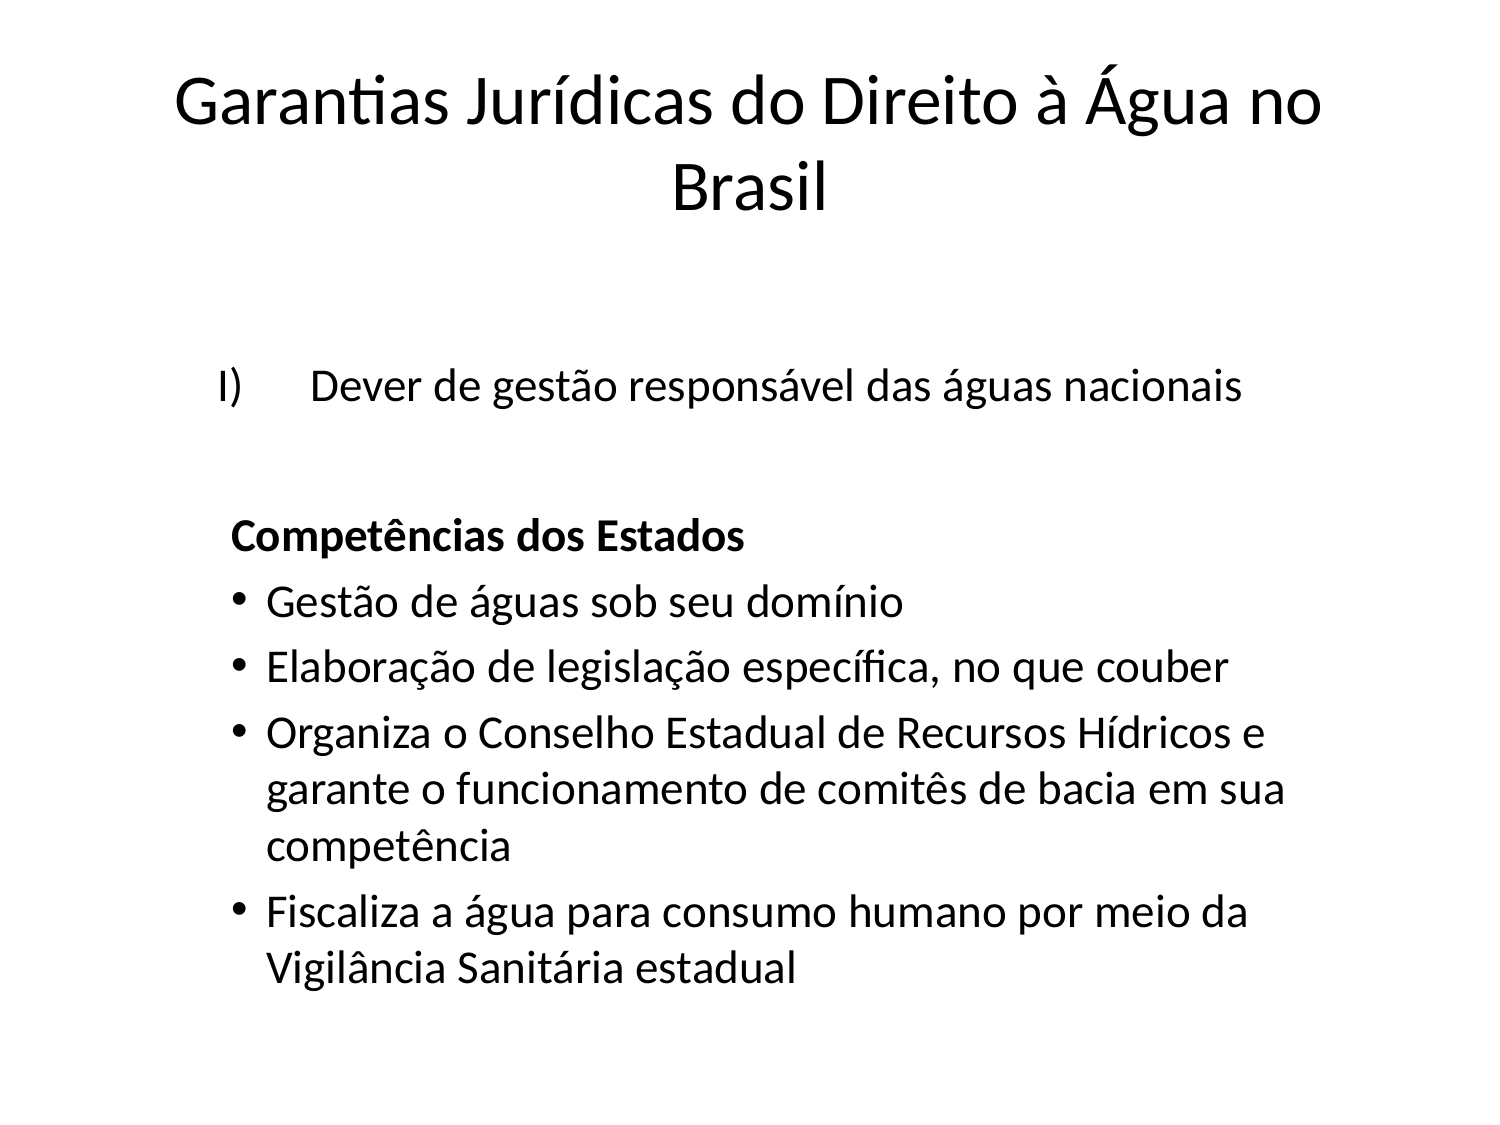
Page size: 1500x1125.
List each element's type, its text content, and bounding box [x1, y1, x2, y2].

title Garantias Jurídicas do Direito à Água no Brasil [75, 45, 1425, 233]
list Dever de gestão responsável das águas nacionais Competências dos Estados Gestão de águas sob seu domínio Elaboração de legislação específica, no que couber Organiza o Conselho Estadual de Recursos Hídricos e garante o funcionamento de comitês de bacia em sua competência Fiscaliza a água para consumo humano por meio da Vigilância Sanitária estadual [75, 262, 1425, 1005]
text_box [500, 371, 730, 634]
